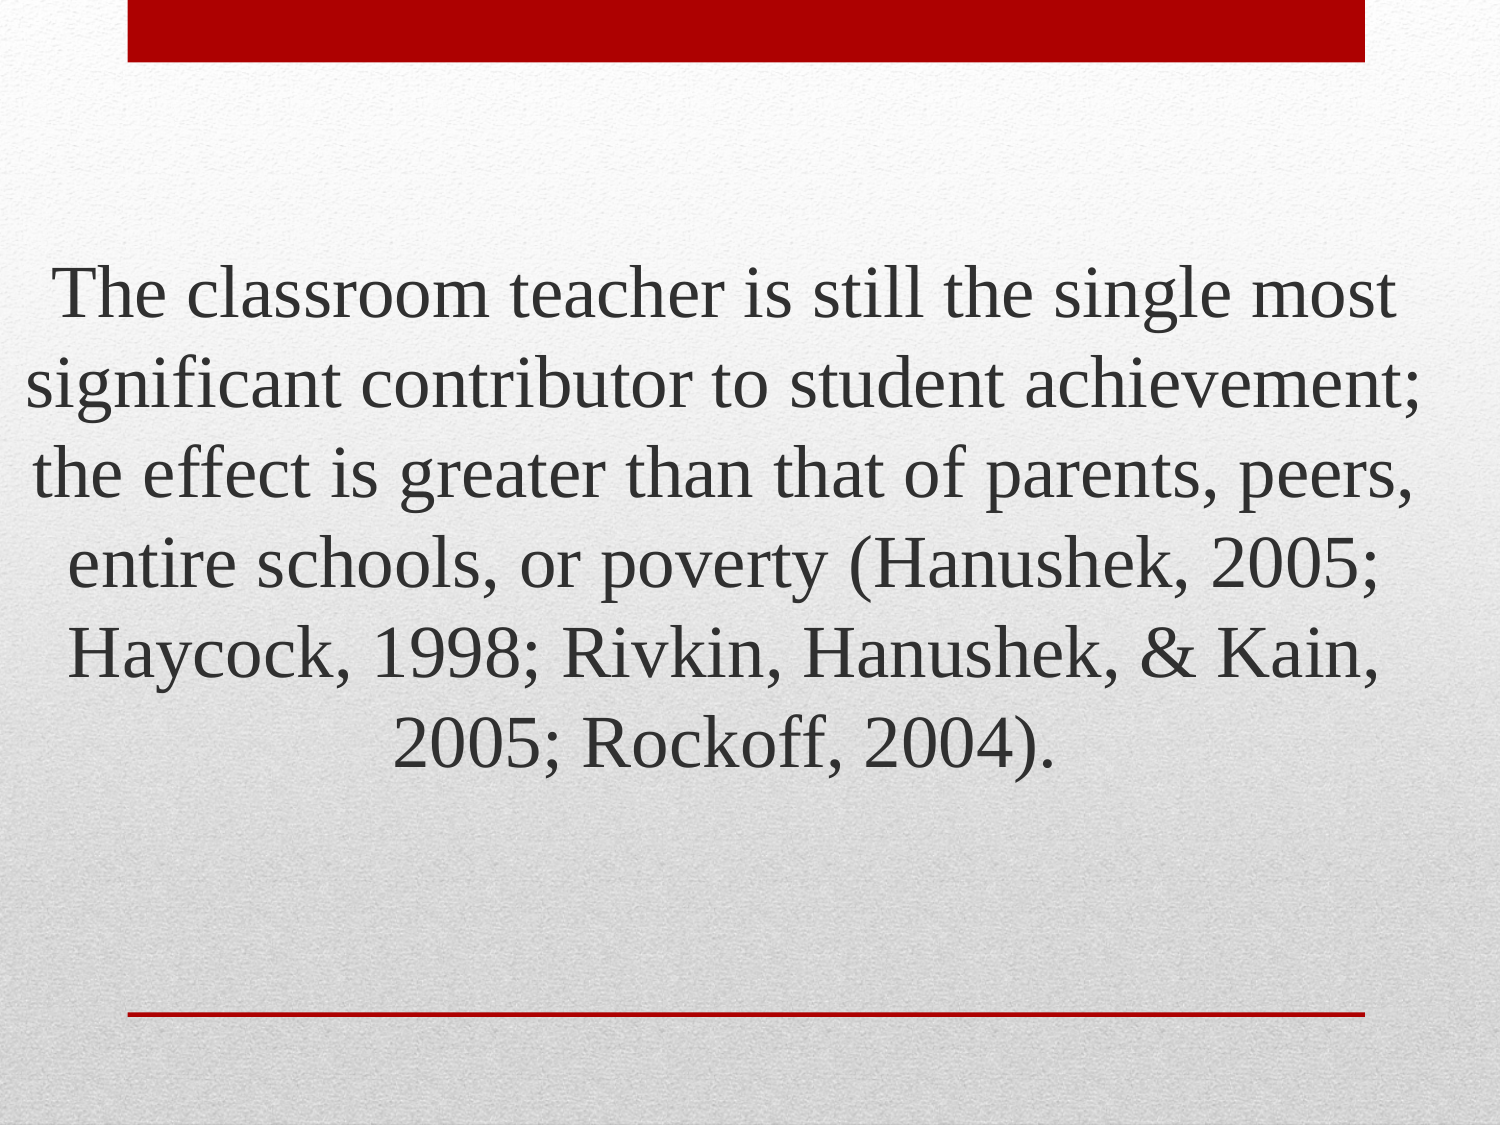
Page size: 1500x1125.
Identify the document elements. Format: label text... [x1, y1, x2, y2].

list The classroom teacher is still the single most significant contributor to student achievement; the effect is greater than that of parents, peers, entire schools, or poverty (Hanushek, 2005; Haycock, 1998; Rivkin, Hanushek, & Kain, 2005; Rockoff, 2004). [0, 75, 1450, 950]
